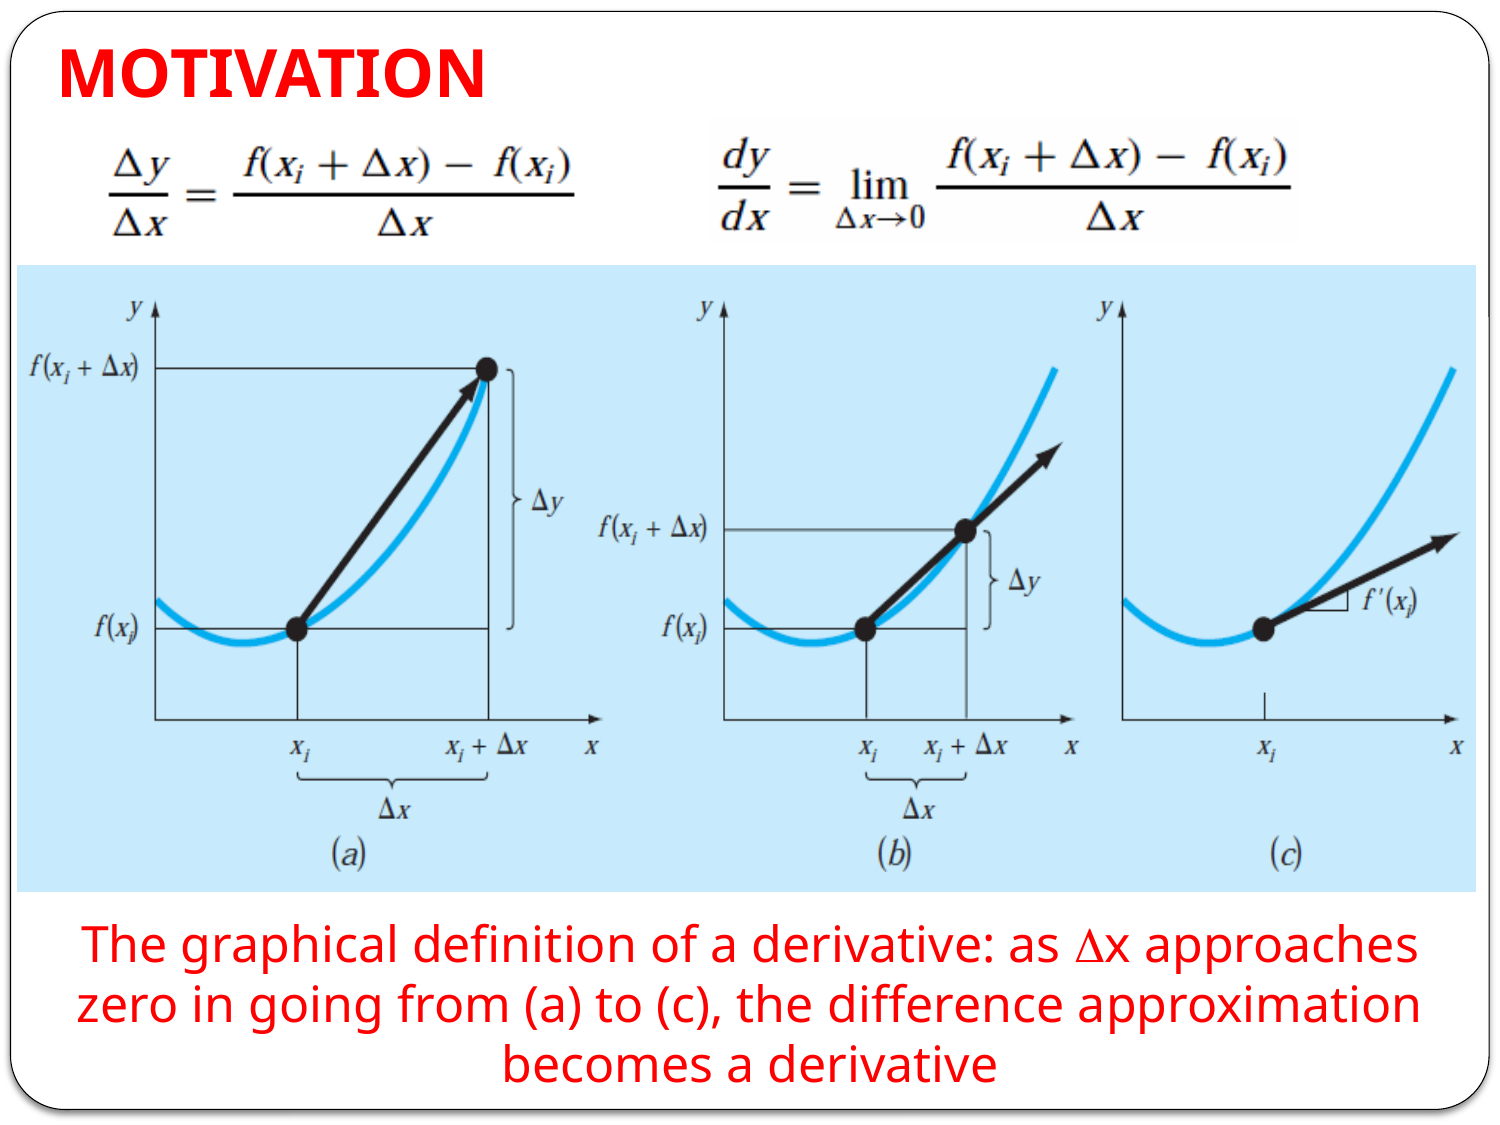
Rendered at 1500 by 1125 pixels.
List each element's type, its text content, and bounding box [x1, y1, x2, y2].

picture [16, 264, 1477, 892]
picture [100, 129, 597, 251]
picture [709, 118, 1302, 244]
text_box The graphical definition of a derivative: as x approaches zero in going from (a) to (c), the difference approximation becomes a derivative [41, 905, 1459, 1100]
title MOTIVATION [41, 30, 1402, 126]
